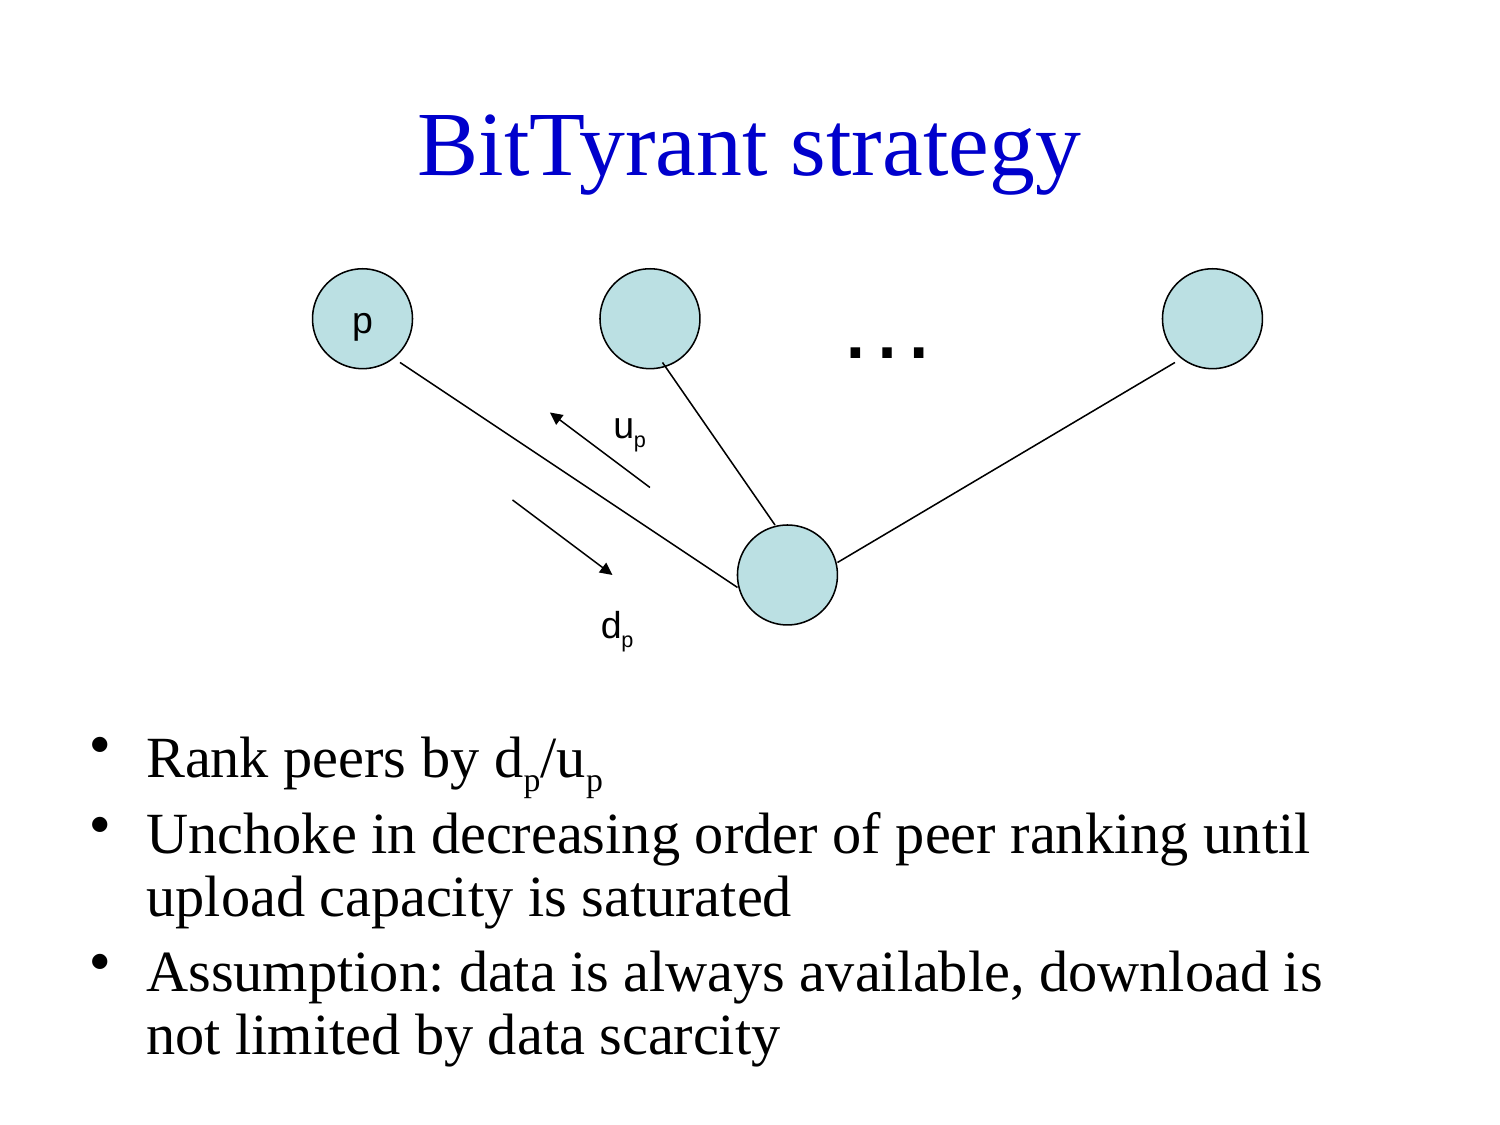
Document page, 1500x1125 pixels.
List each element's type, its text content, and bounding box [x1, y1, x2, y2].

text_box [549, 412, 598, 449]
text_box up [598, 393, 661, 460]
text_box [512, 499, 613, 575]
title BitTyrant strategy [74, 44, 1426, 233]
text_box p [312, 268, 413, 369]
text_box … [822, 251, 953, 386]
text_box dp [586, 593, 649, 660]
list Rank peers by dp/up Unchoke in decreasing order of peer ranking until upload capacity is saturated Assumption: data is always available, download is not limited by data scarcity [74, 712, 1426, 1076]
text_box [600, 268, 700, 369]
text_box [737, 525, 838, 625]
text_box [1162, 268, 1263, 369]
